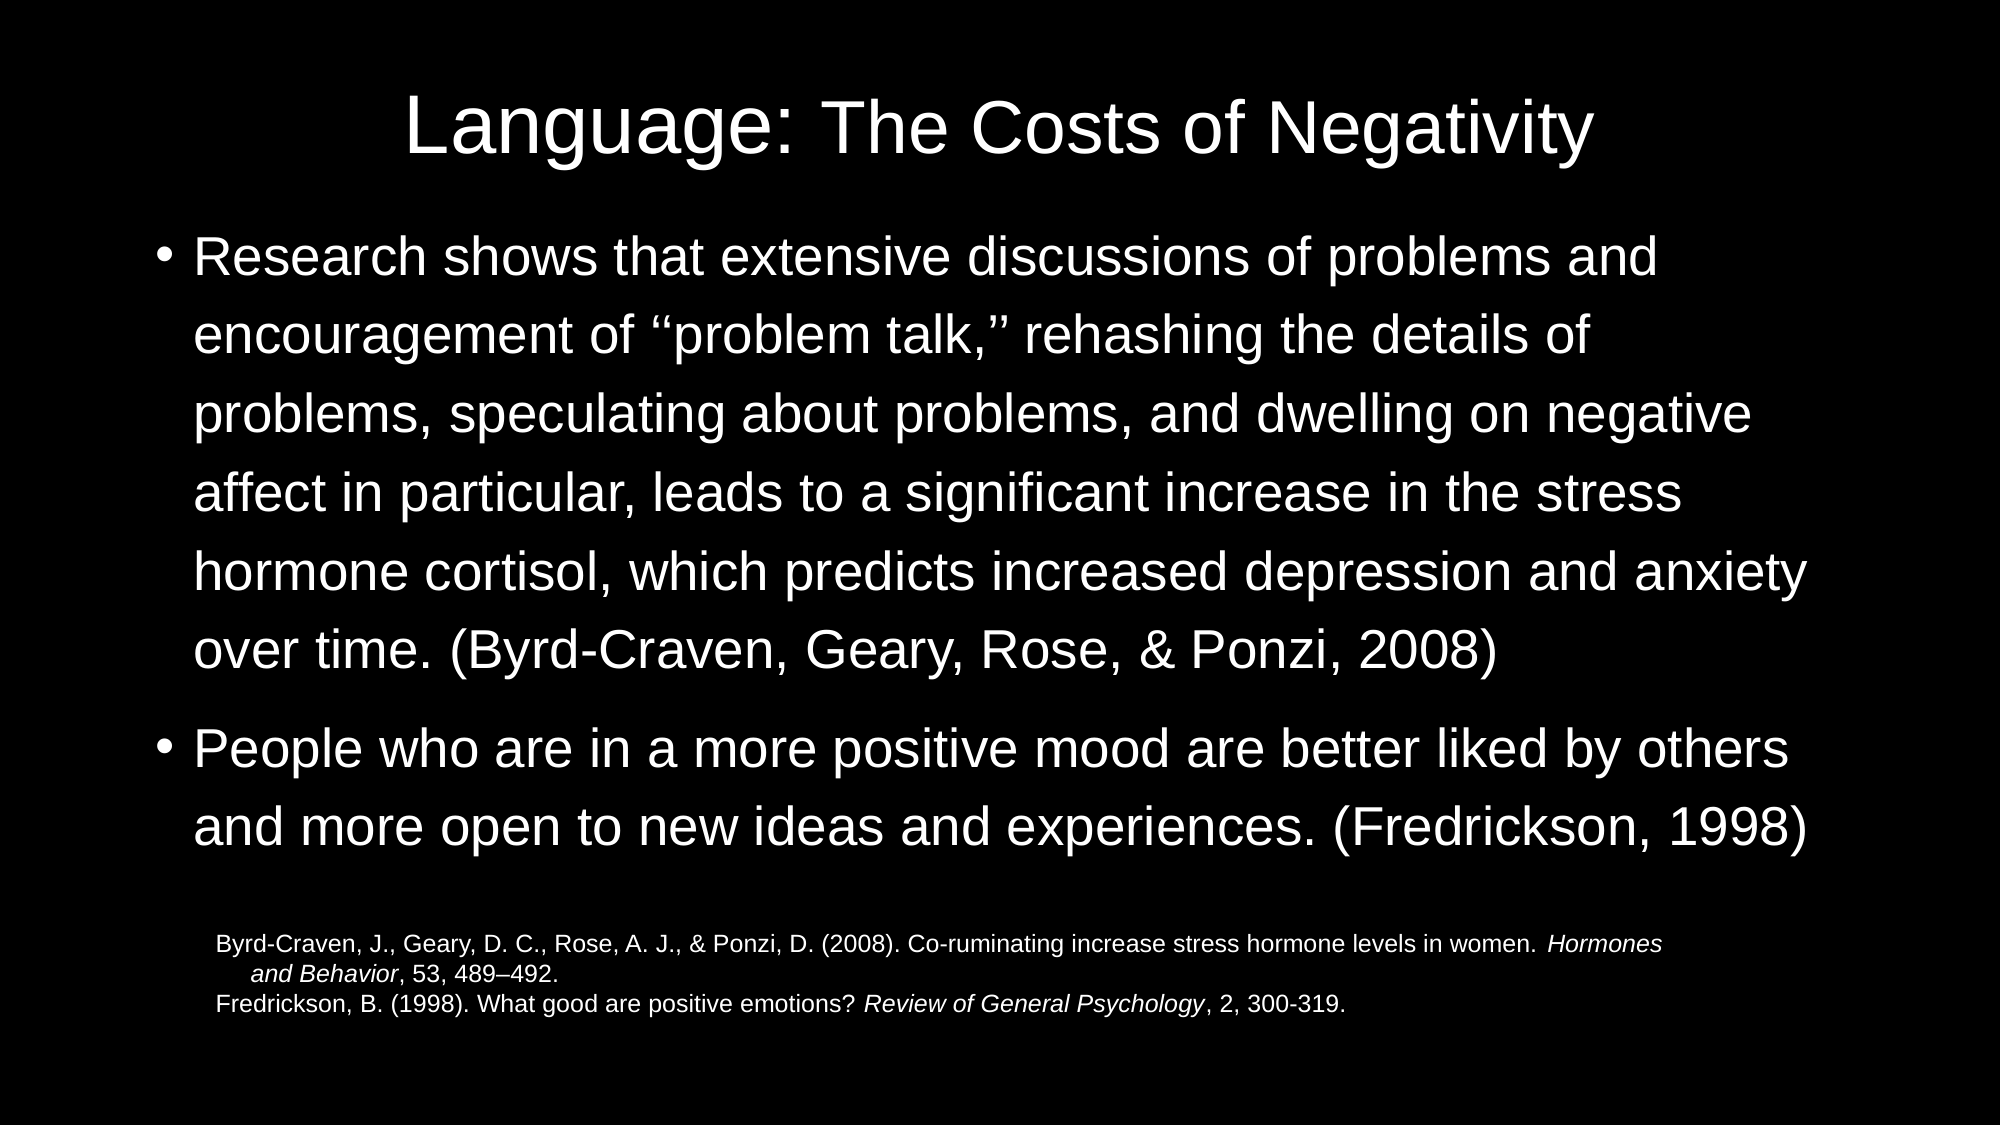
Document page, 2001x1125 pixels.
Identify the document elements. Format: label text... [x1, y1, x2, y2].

text_box Byrd-Craven, J., Geary, D. C., Rose, A. J., & Ponzi, D. (2008). Co-ruminating increase stress hormone levels in women. Hormones and Behavior, 53, 489–492. Fredrickson, B. (1998). What good are positive emotions? Review of General Psychology, 2, 300-319. [200, 920, 1714, 1025]
title Language: The Costs of Negativity [324, 24, 1675, 200]
list Research shows that extensive discussions of problems and encouragement of ‘‘problem talk,’’ rehashing the details of problems, speculating about problems, and dwelling on negative affect in particular, leads to a signiﬁcant increase in the stress hormone cortisol, which predicts increased depression and anxiety over time. (Byrd-Craven, Geary, Rose, & Ponzi, 2008) People who are in a more positive mood are better liked by others and more open to new ideas and experiences. (Fredrickson, 1998) [140, 200, 1838, 950]
